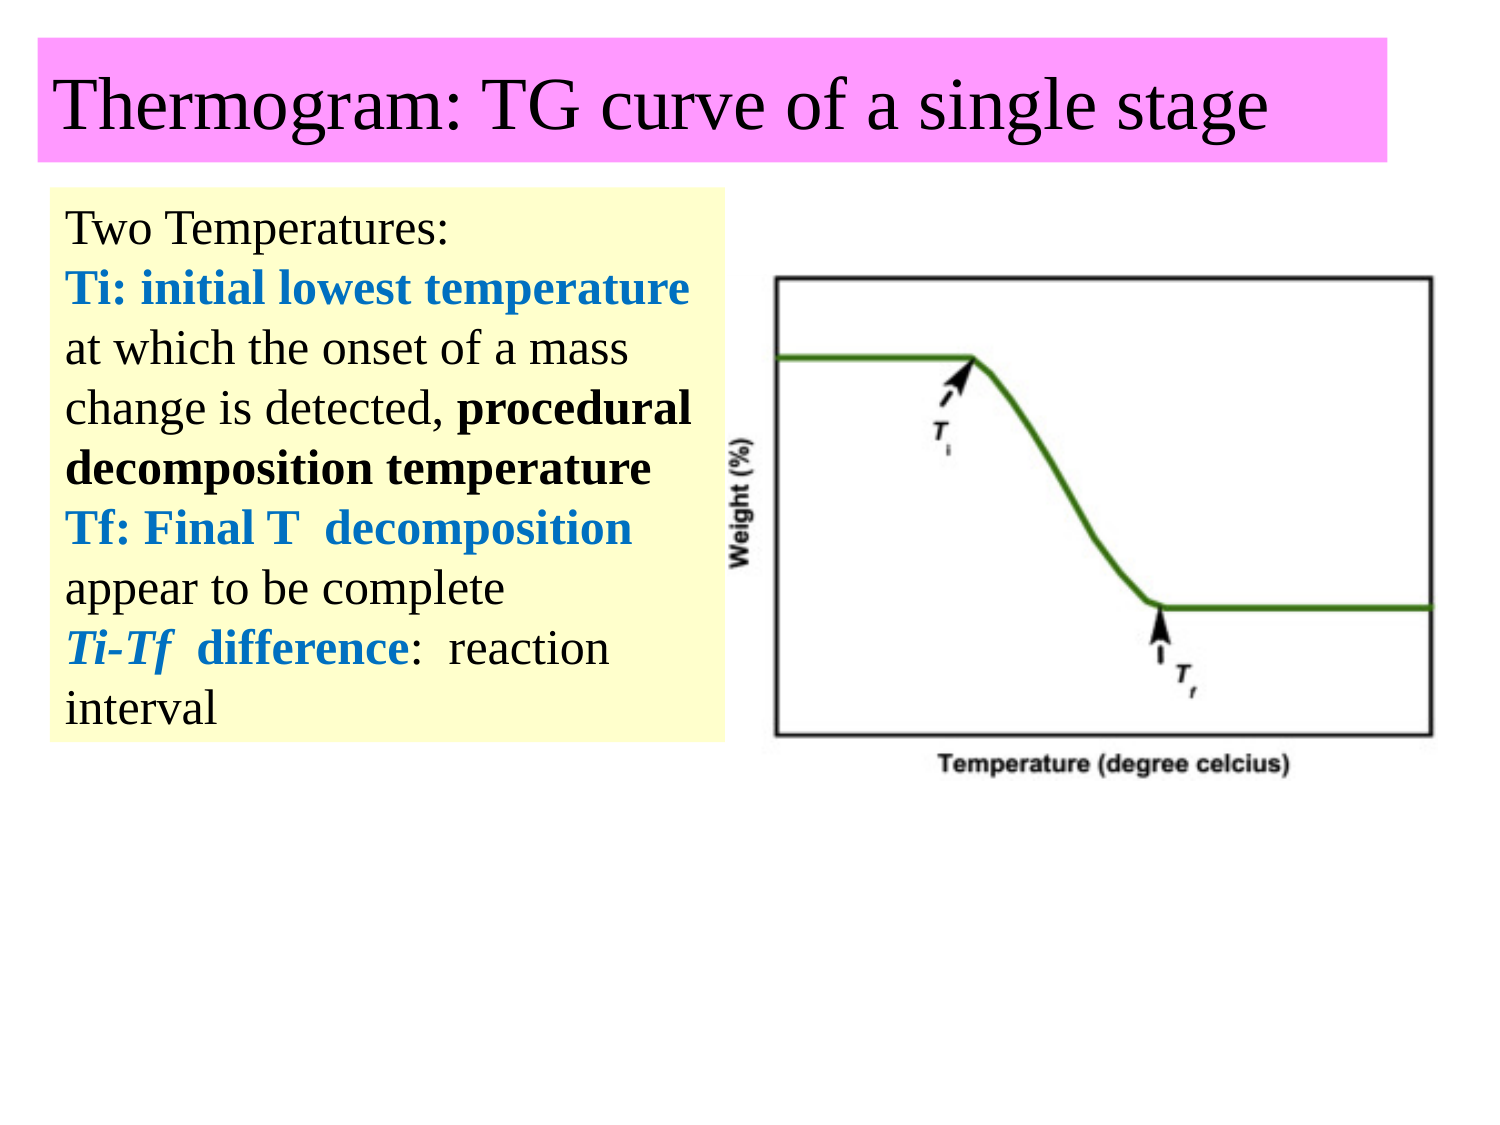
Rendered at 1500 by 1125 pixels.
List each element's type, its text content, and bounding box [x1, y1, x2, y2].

title Thermogram: TG curve of a single stage [37, 37, 1388, 163]
picture [727, 274, 1438, 782]
text_box Two Temperatures: Ti: initial lowest temperature at which the onset of a mass change is detected, procedural decomposition temperature Tf: Final T decomposition appear to be complete Ti-Tf difference: reaction interval [49, 187, 725, 743]
